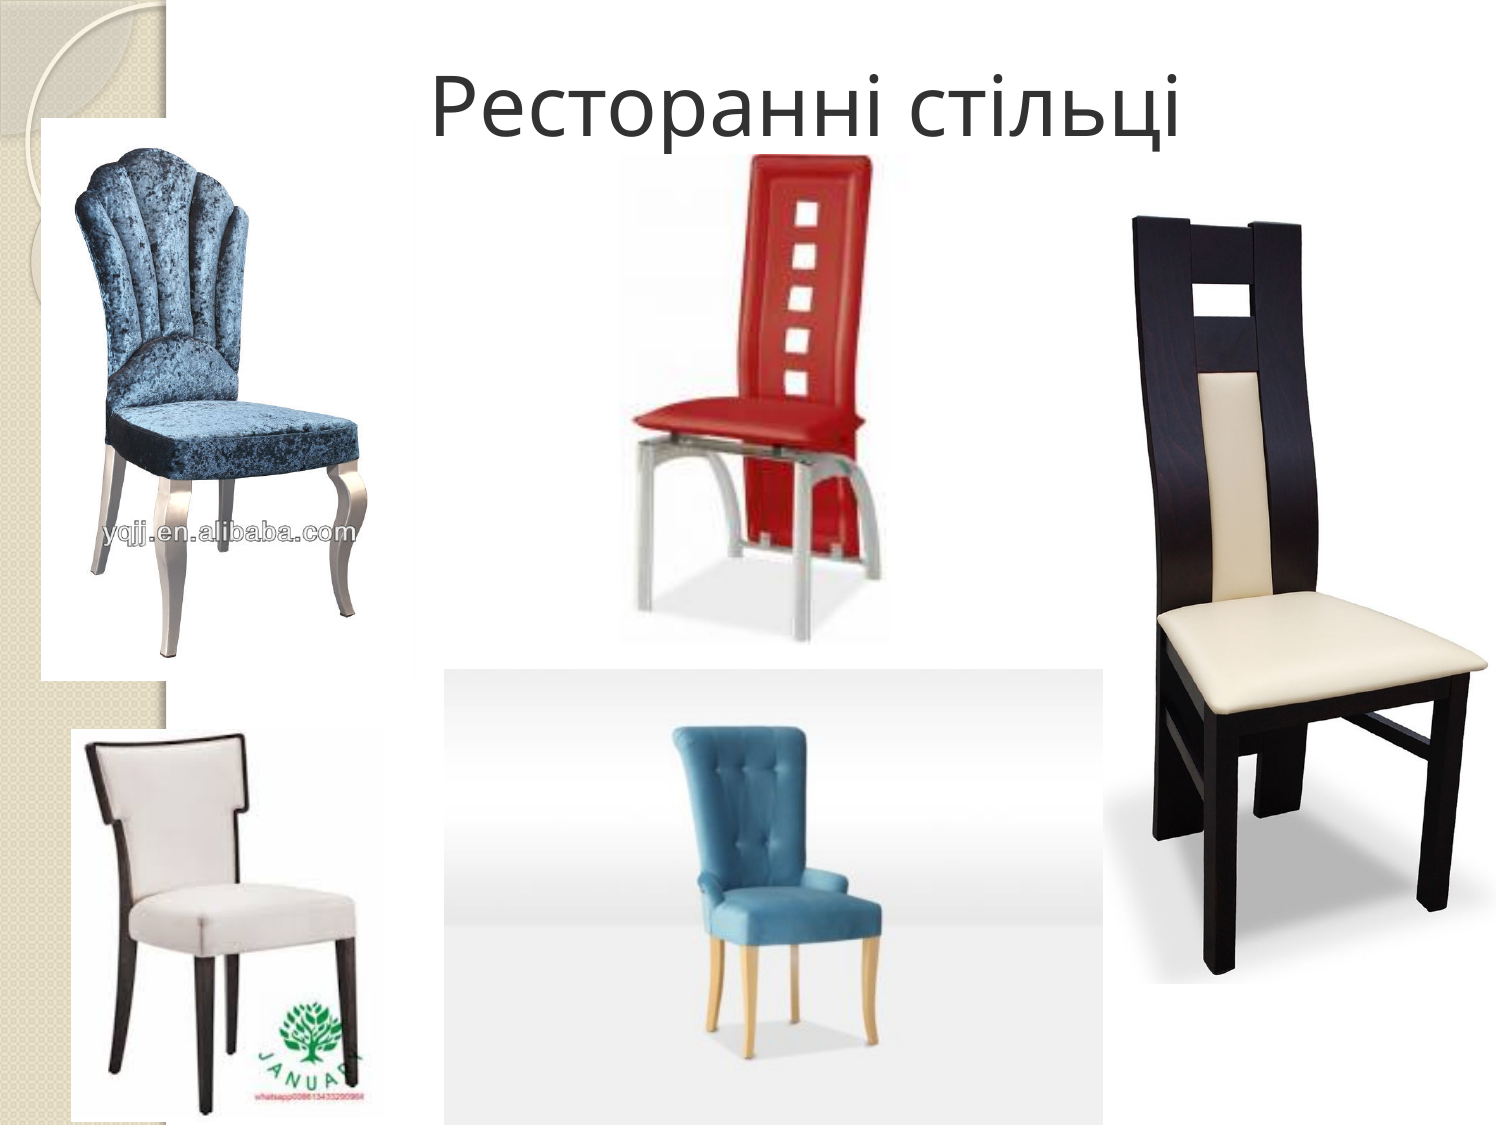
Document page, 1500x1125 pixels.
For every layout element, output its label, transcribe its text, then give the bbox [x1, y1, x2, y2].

picture [444, 207, 1496, 1125]
picture [71, 729, 387, 1123]
picture [40, 118, 417, 682]
title Ресторанні стільці [147, 45, 1466, 161]
picture [442, 153, 1068, 646]
